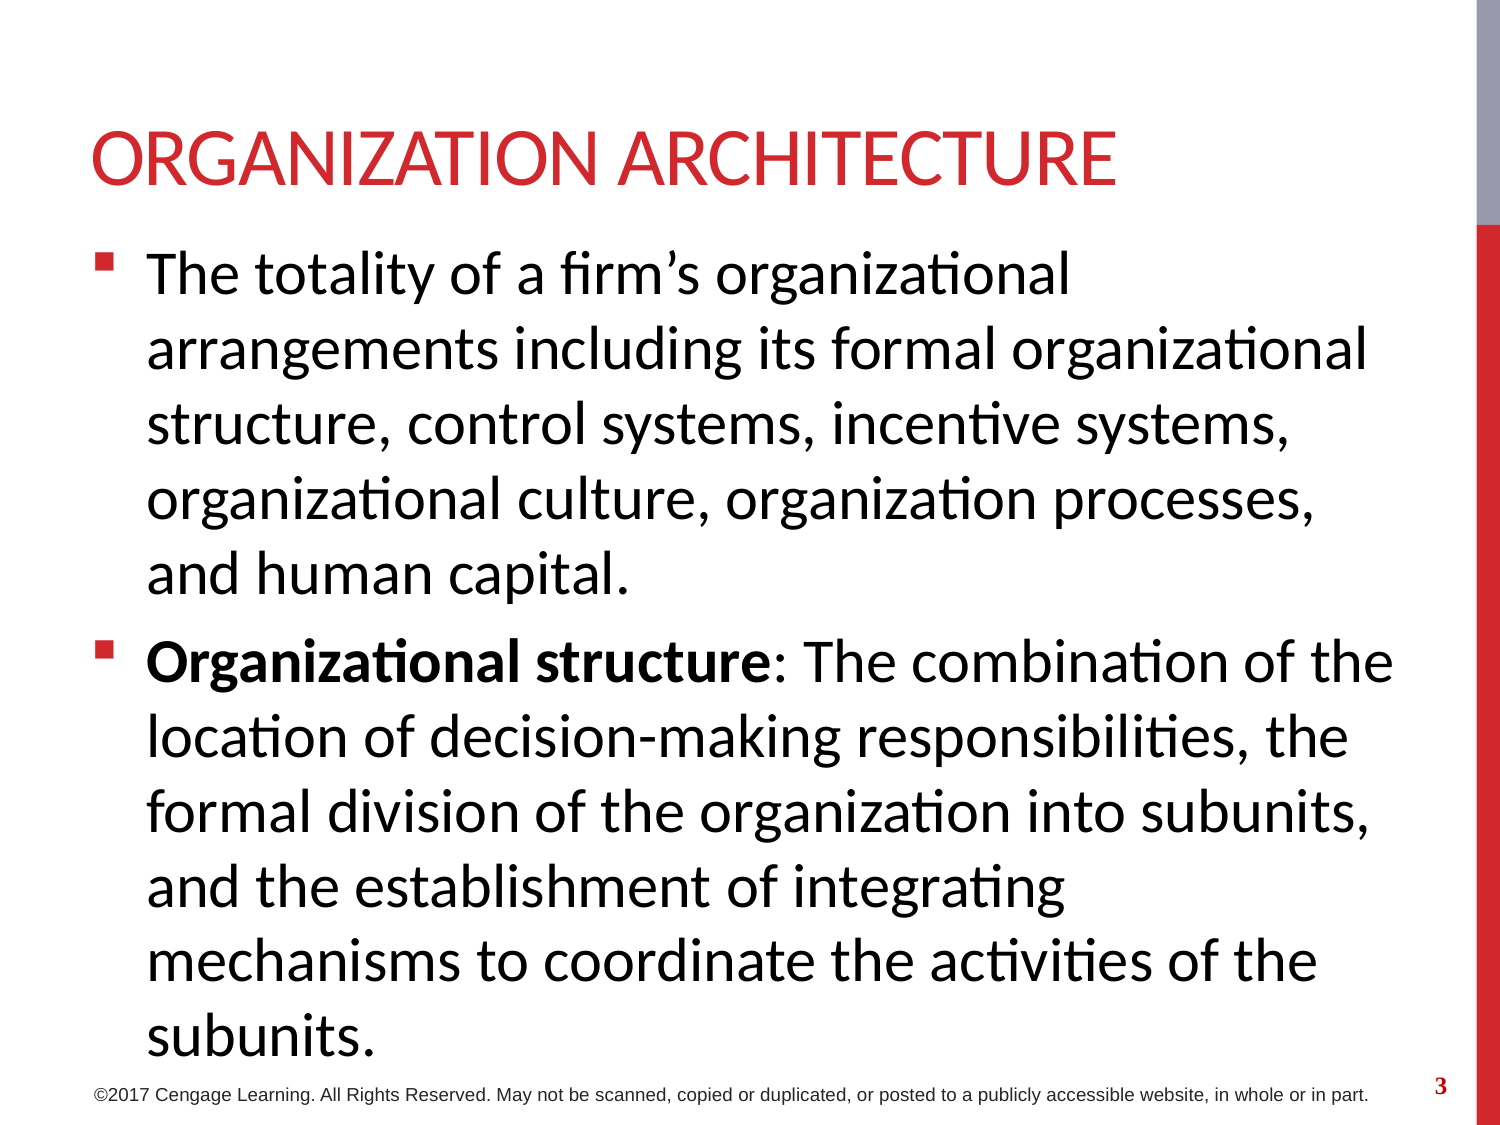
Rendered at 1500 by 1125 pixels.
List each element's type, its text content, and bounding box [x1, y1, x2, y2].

title ORGANIZATION ARCHITECTURE [75, 24, 1413, 211]
list The totality of a firm’s organizational arrangements including its formal organizational structure, control systems, incentive systems, organizational culture, organization processes, and human capital. Organizational structure: The combination of the location of decision-making responsibilities, the formal division of the organization into subunits, and the establishment of integrating mechanisms to coordinate the activities of the subunits. [75, 224, 1413, 1050]
slide_number 3 [1387, 1056, 1463, 1113]
